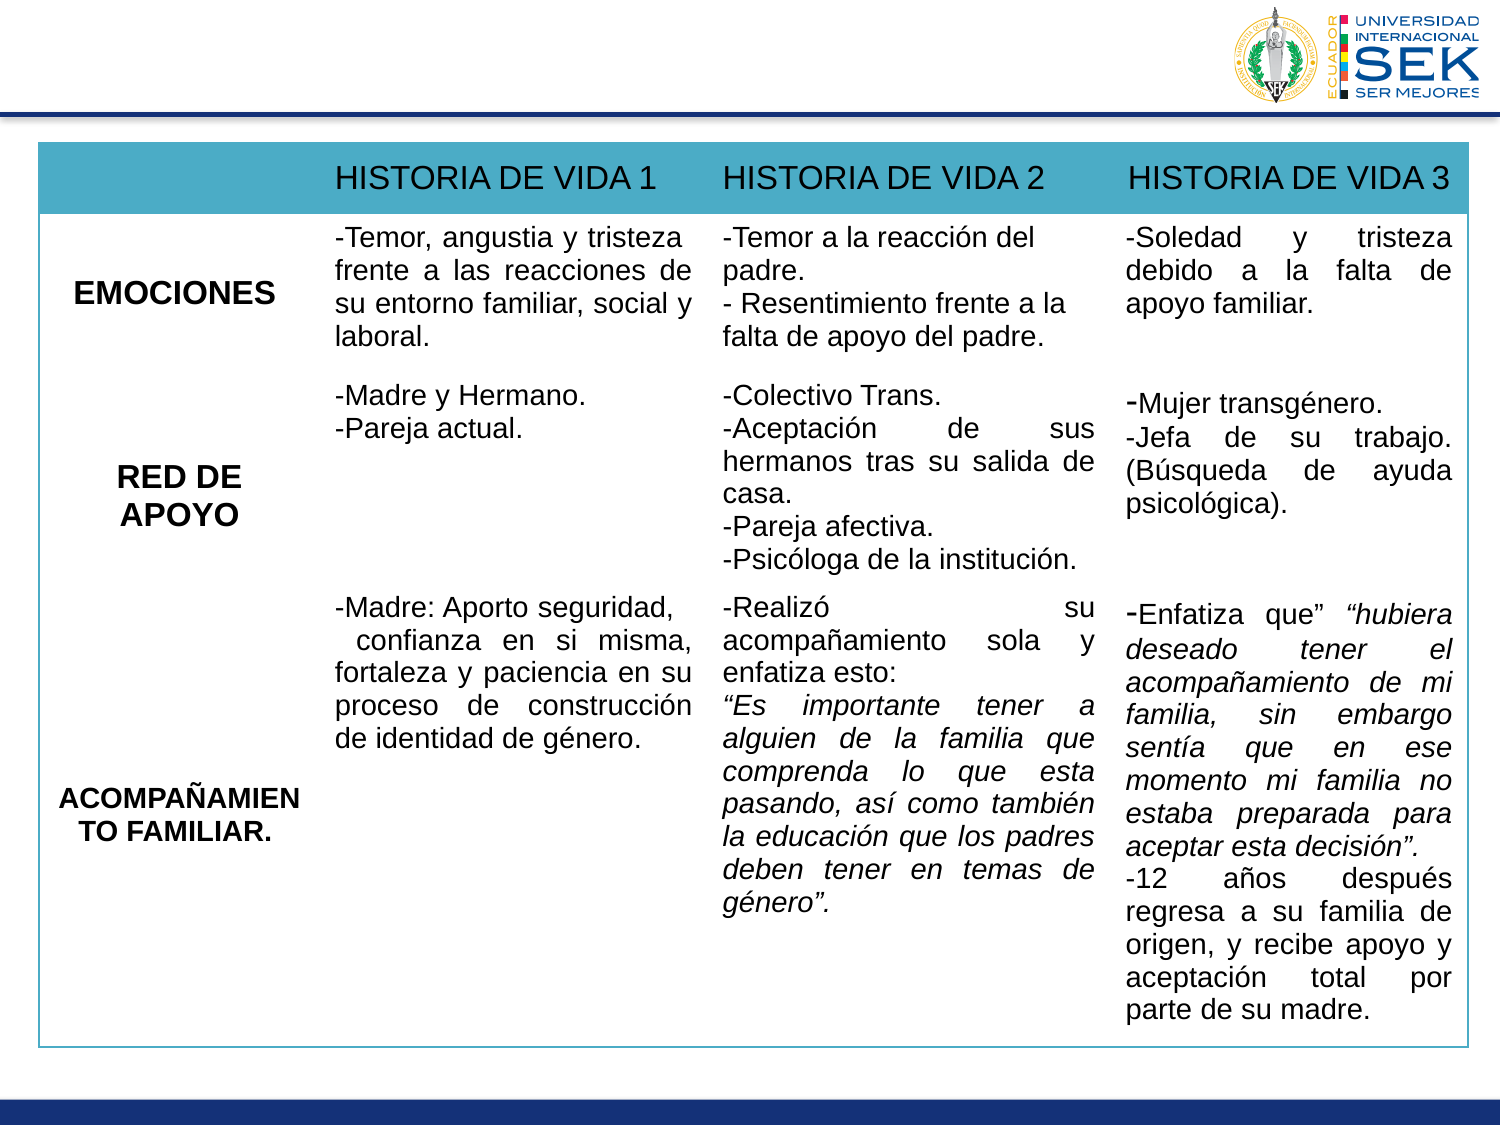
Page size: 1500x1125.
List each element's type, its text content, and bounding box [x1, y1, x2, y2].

table_cell -Madre y Hermano. -Pareja actual. [320, 372, 708, 583]
table_header HISTORIA DE VIDA 1 [320, 144, 708, 214]
table_cell -Madre: Aporto seguridad, confianza en si misma, fortaleza y paciencia en su proceso de construcción de identidad de género. [320, 583, 708, 1046]
table_cell -Realizó su acompañamiento sola y enfatiza esto: “Es importante tener a alguien de la familia que comprenda lo que esta pasando, así como también la educación que los padres deben tener en temas de género”. [708, 583, 1111, 1046]
table_cell -Enfatiza que” “hubiera deseado tener el acompañamiento de mi familia, sin embargo sentía que en ese momento mi familia no estaba preparada para aceptar esta decisión”. -12 años después regresa a su familia de origen, y recibe apoyo y aceptación total por parte de su madre. [1111, 583, 1467, 1046]
table_cell -Colectivo Trans. -Aceptación de sus hermanos tras su salida de casa. -Pareja afectiva. -Psicóloga de la institución. [708, 372, 1111, 583]
table_header HISTORIA DE VIDA 3 [1111, 144, 1467, 214]
picture [1234, 7, 1479, 103]
table_header HISTORIA DE VIDA 2 [708, 144, 1111, 214]
table_cell ACOMPAÑAMIENTO FAMILIAR. [40, 583, 320, 1046]
table_header [40, 144, 320, 214]
table_cell -Temor, angustia y tristeza frente a las reacciones de su entorno familiar, social y laboral. [320, 214, 708, 372]
table_cell EMOCIONES [40, 214, 320, 372]
table_cell -Soledad y tristeza debido a la falta de apoyo familiar. [1111, 214, 1467, 372]
text_box [0, 1099, 1500, 1125]
table_cell -Temor a la reacción del padre. - Resentimiento frente a la falta de apoyo del padre. [708, 214, 1111, 372]
table_cell -Mujer transgénero. -Jefa de su trabajo. (Búsqueda de ayuda psicológica). [1111, 372, 1467, 583]
table_cell RED DE APOYO [40, 372, 320, 583]
